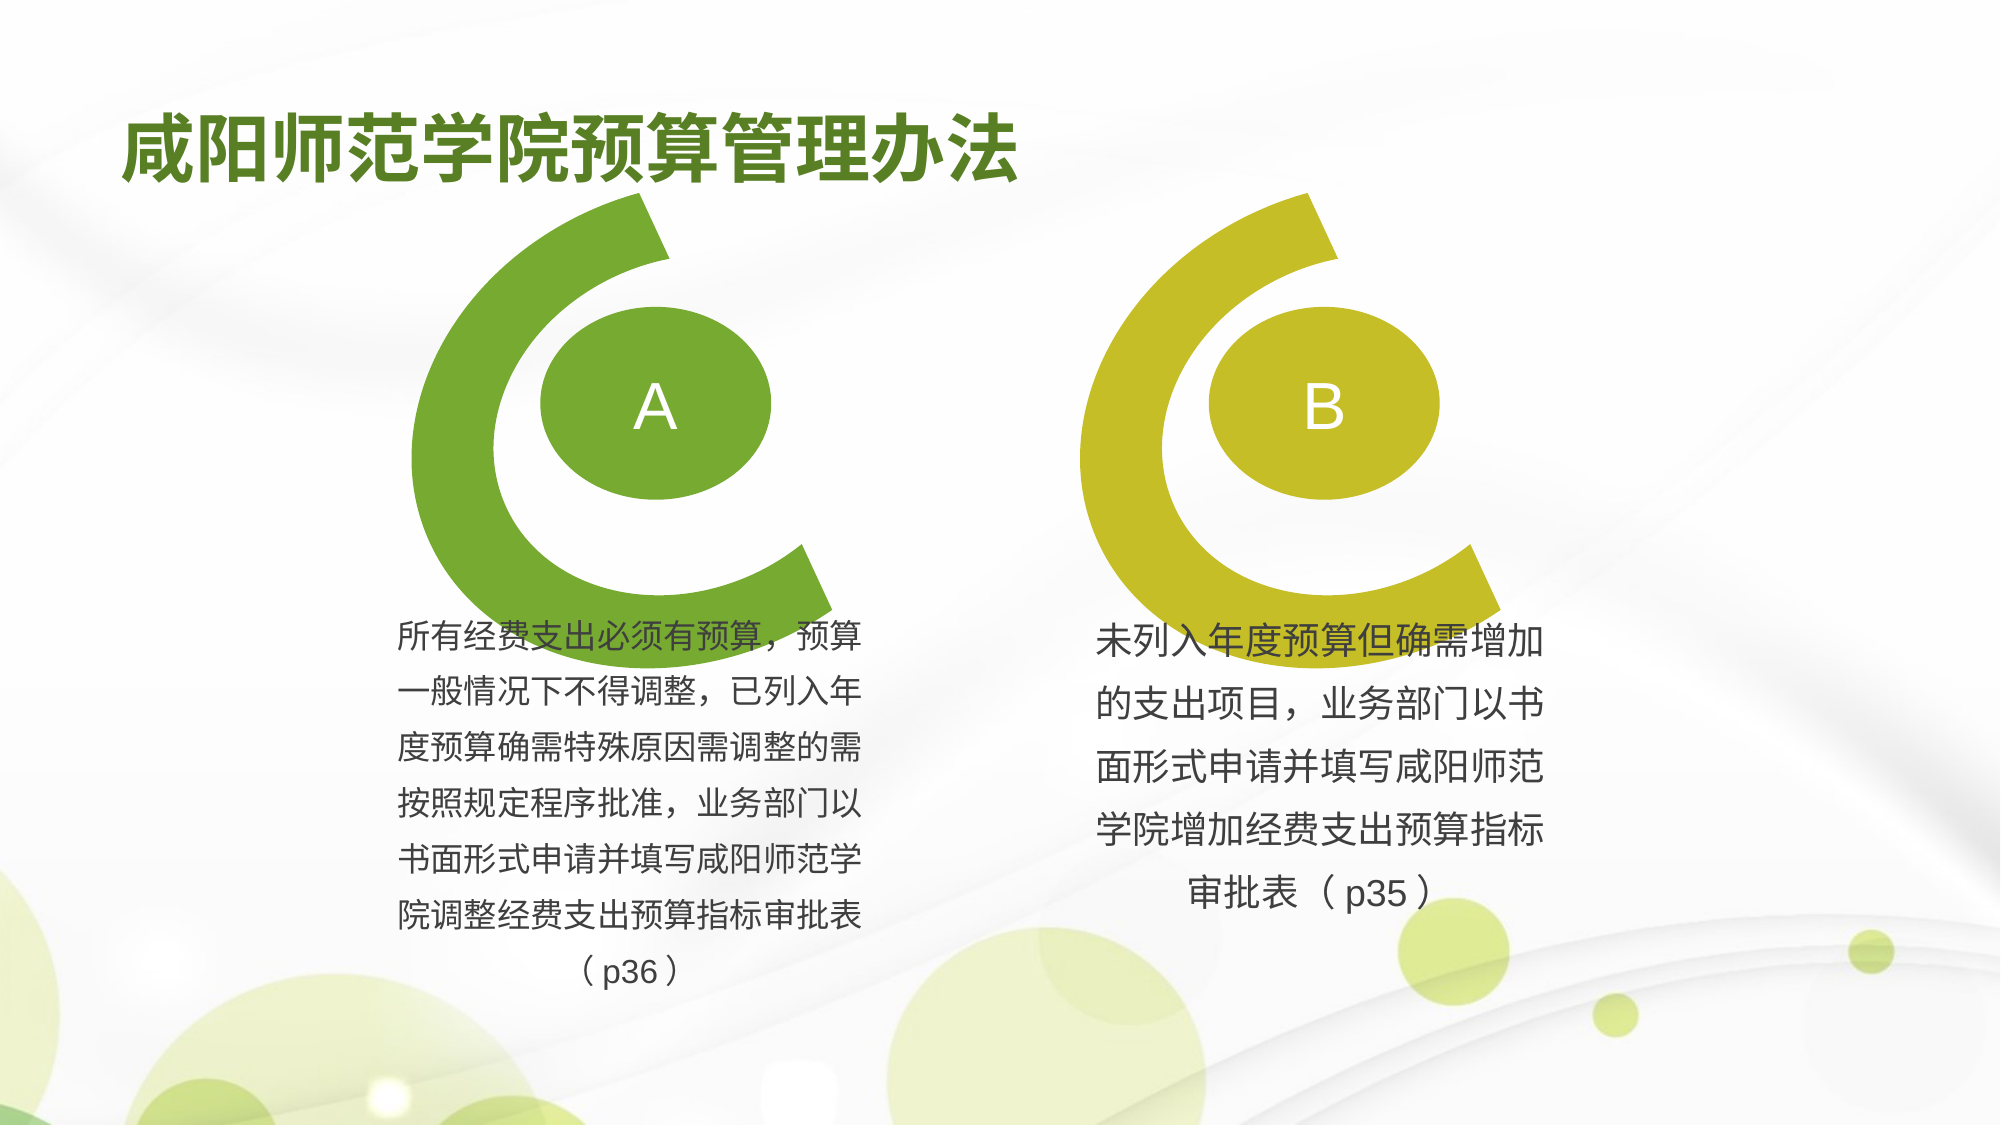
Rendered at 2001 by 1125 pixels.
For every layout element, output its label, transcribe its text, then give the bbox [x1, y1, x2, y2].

picture [0, 0, 2001, 1125]
text_box 咸阳师范学院预算管理办法 [105, 63, 1462, 201]
text_box [411, 201, 828, 599]
text_box 所有经费支出必须有预算，预算一般情况下不得调整，已列入年度预算确需特殊原因需调整的需按照规定程序批准，业务部门以书面形式申请并填写咸阳师范学院调整经费支出预算指标审批表（p36） [392, 599, 868, 996]
text_box B [1208, 306, 1440, 500]
text_box [1080, 201, 1496, 599]
text_box 未列入年度预算但确需增加的支出项目，业务部门以书面形式申请并填写咸阳师范学院增加经费支出预算指标审批表（p35） [1082, 599, 1558, 996]
text_box A [540, 306, 772, 500]
